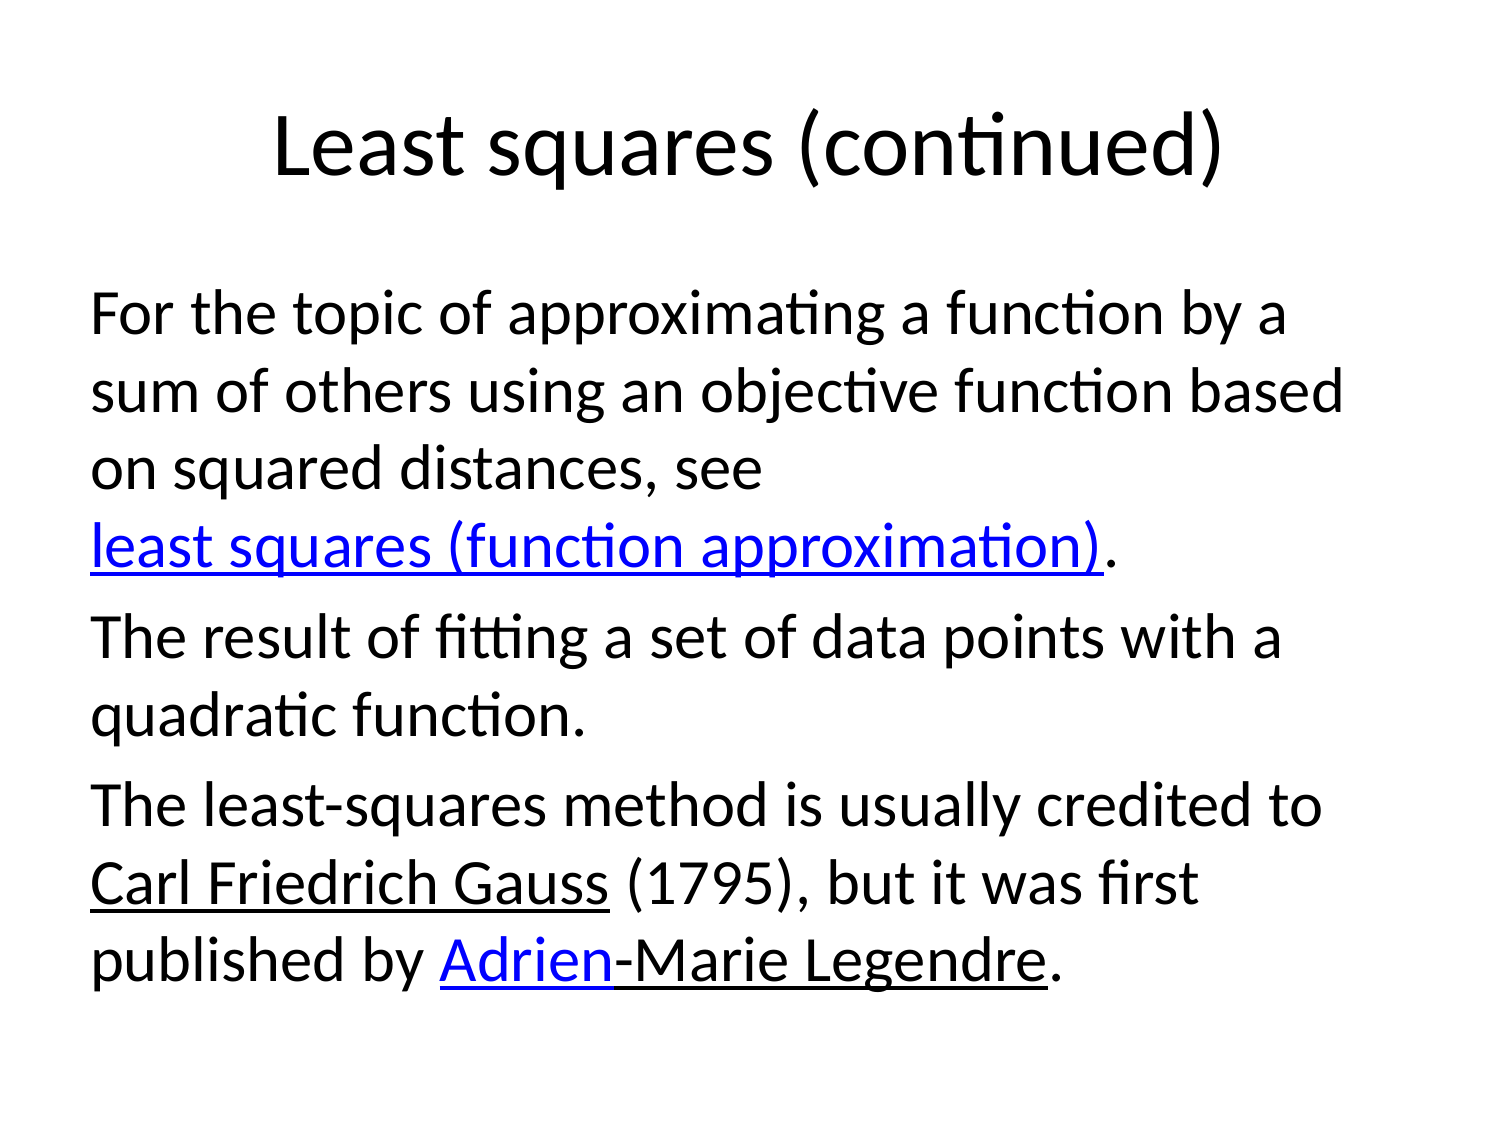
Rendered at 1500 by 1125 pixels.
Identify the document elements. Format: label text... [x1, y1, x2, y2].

title Least squares (continued) [75, 45, 1425, 233]
list For the topic of approximating a function by a sum of others using an objective function based on squared distances, see least squares (function approximation). The result of fitting a set of data points with a quadratic function. The least-squares method is usually credited to Carl Friedrich Gauss (1795), but it was first published by Adrien-Marie Legendre. [75, 262, 1425, 1005]
